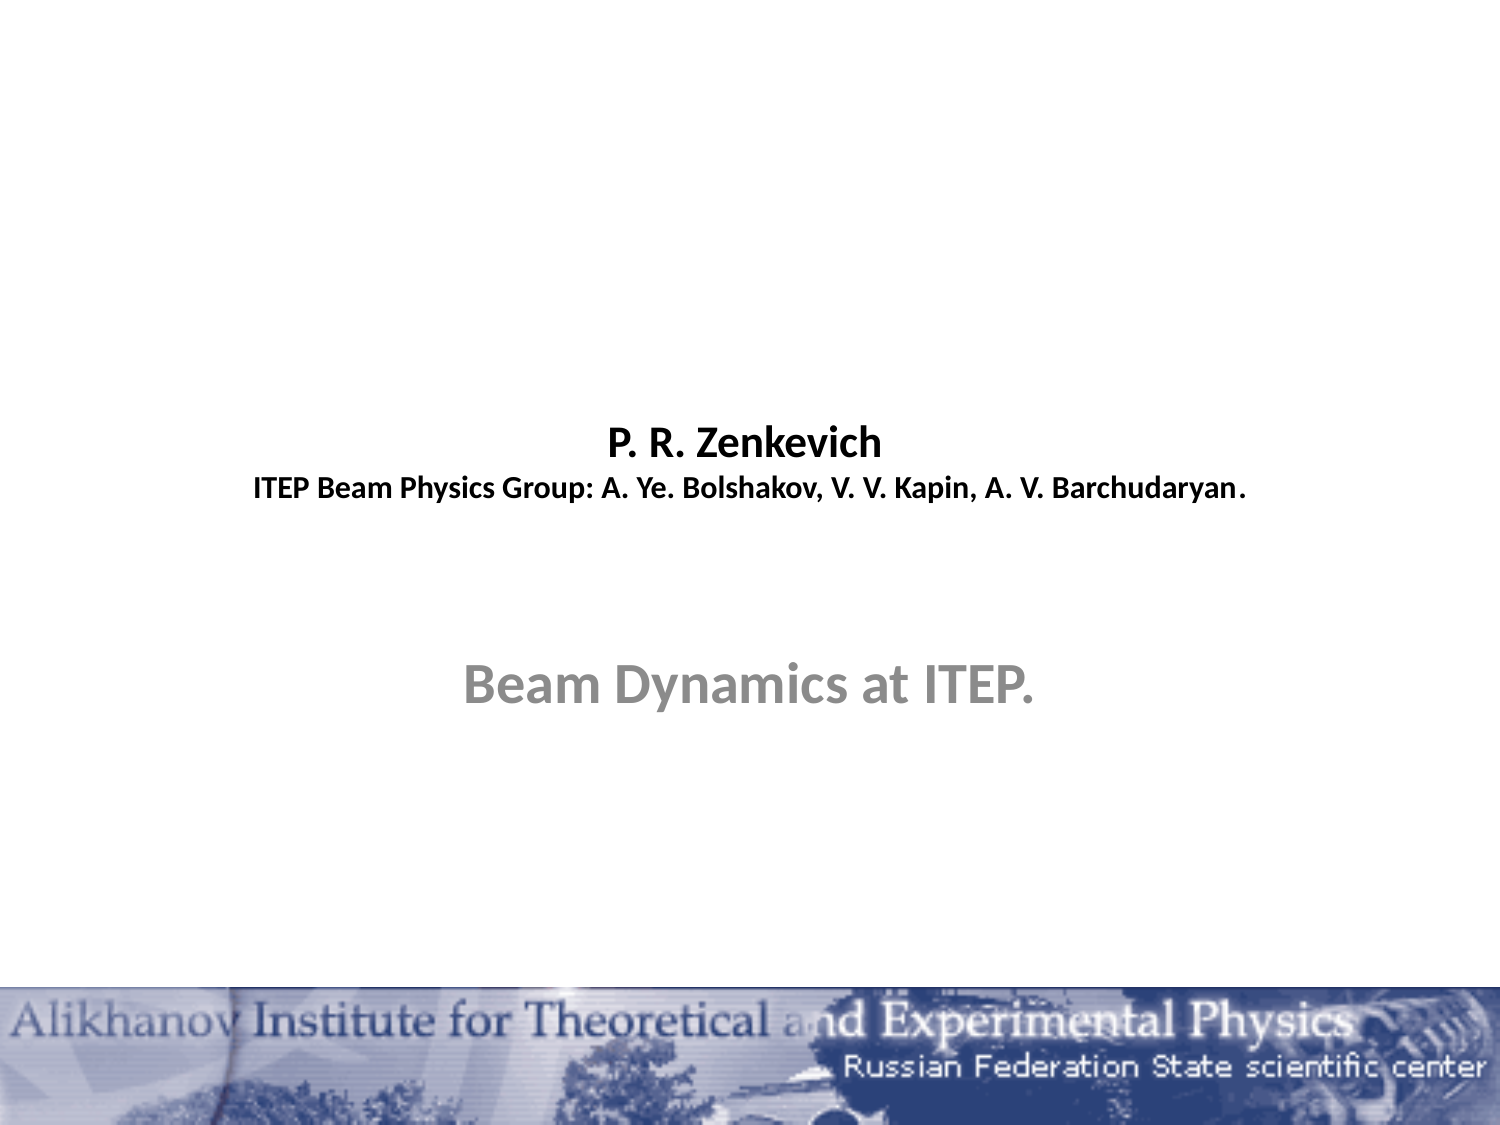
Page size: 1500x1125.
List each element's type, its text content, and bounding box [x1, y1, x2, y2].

subtitle Beam Dynamics at ITEP. [225, 637, 1275, 925]
title P. R. Zenkevich ITEP Beam Physics Group: A. Ye. Bolshakov, V. V. Kapin, A. V. Barchudaryan. [112, 349, 1388, 591]
picture [0, 987, 1500, 1125]
